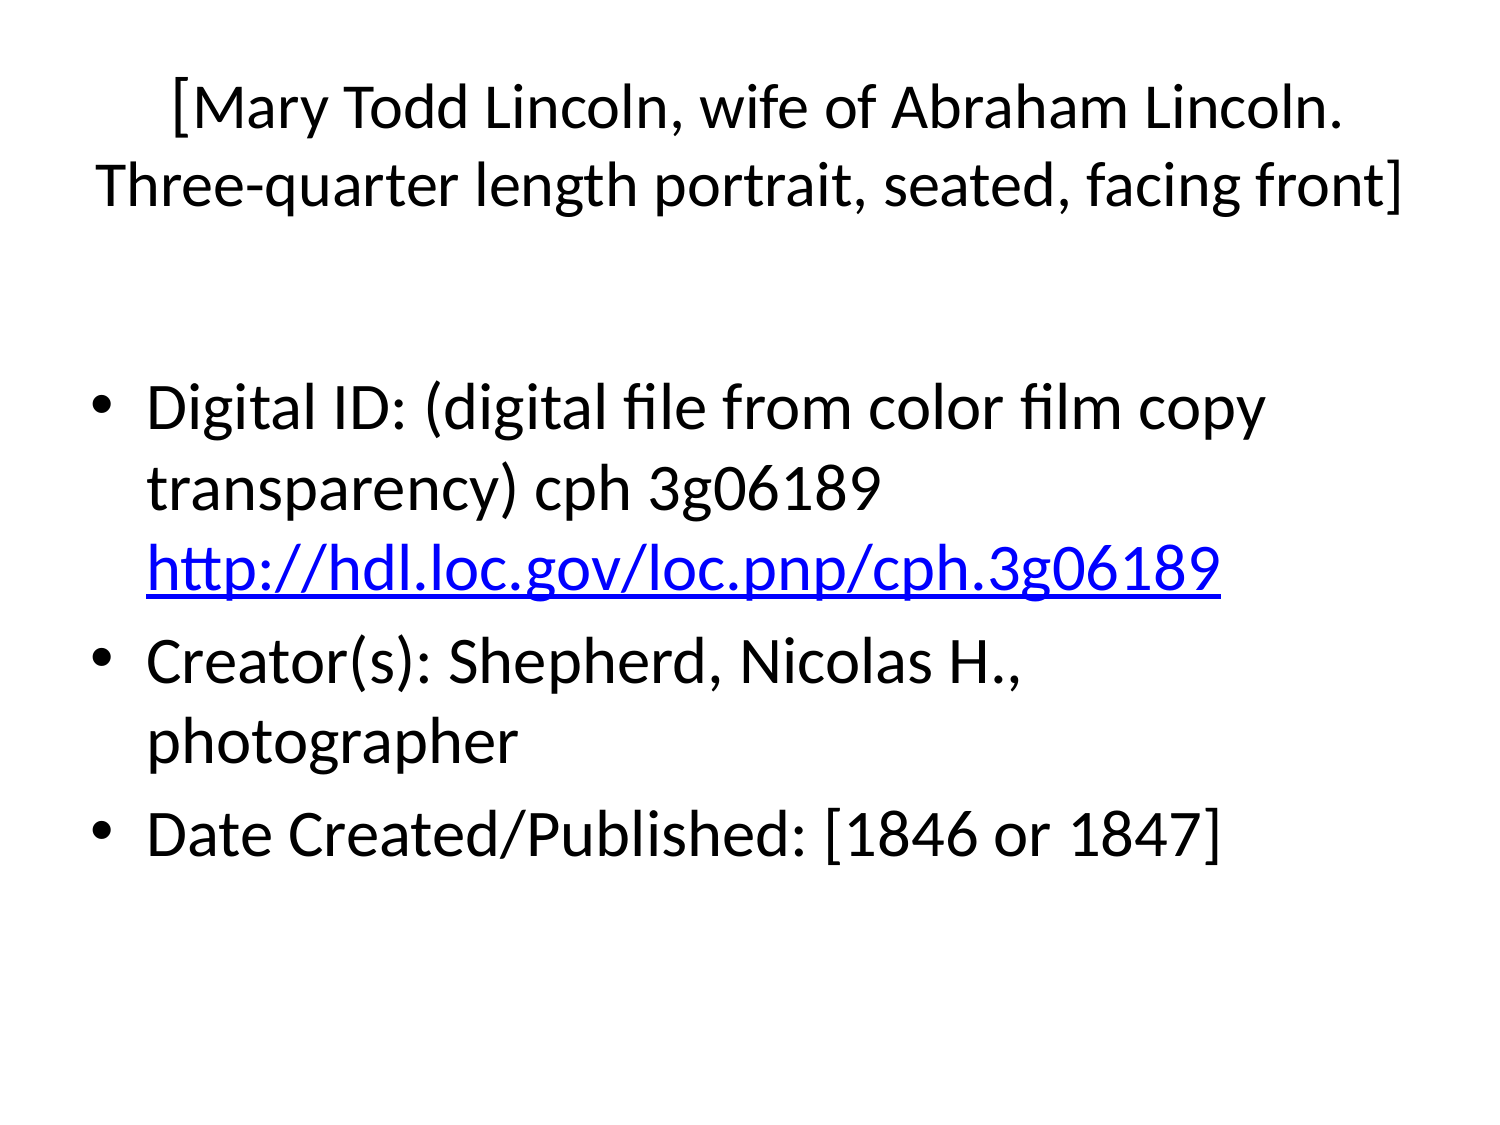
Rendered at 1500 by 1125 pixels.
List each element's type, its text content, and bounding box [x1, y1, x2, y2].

list Digital ID: (digital file from color film copy transparency) cph 3g06189 http://hdl.loc.gov/loc.pnp/cph.3g06189 Creator(s): Shepherd, Nicolas H., photographer Date Created/Published: [1846 or 1847] [75, 262, 1425, 1005]
title [Mary Todd Lincoln, wife of Abraham Lincoln. Three-quarter length portrait, seated, facing front] [75, 45, 1425, 233]
